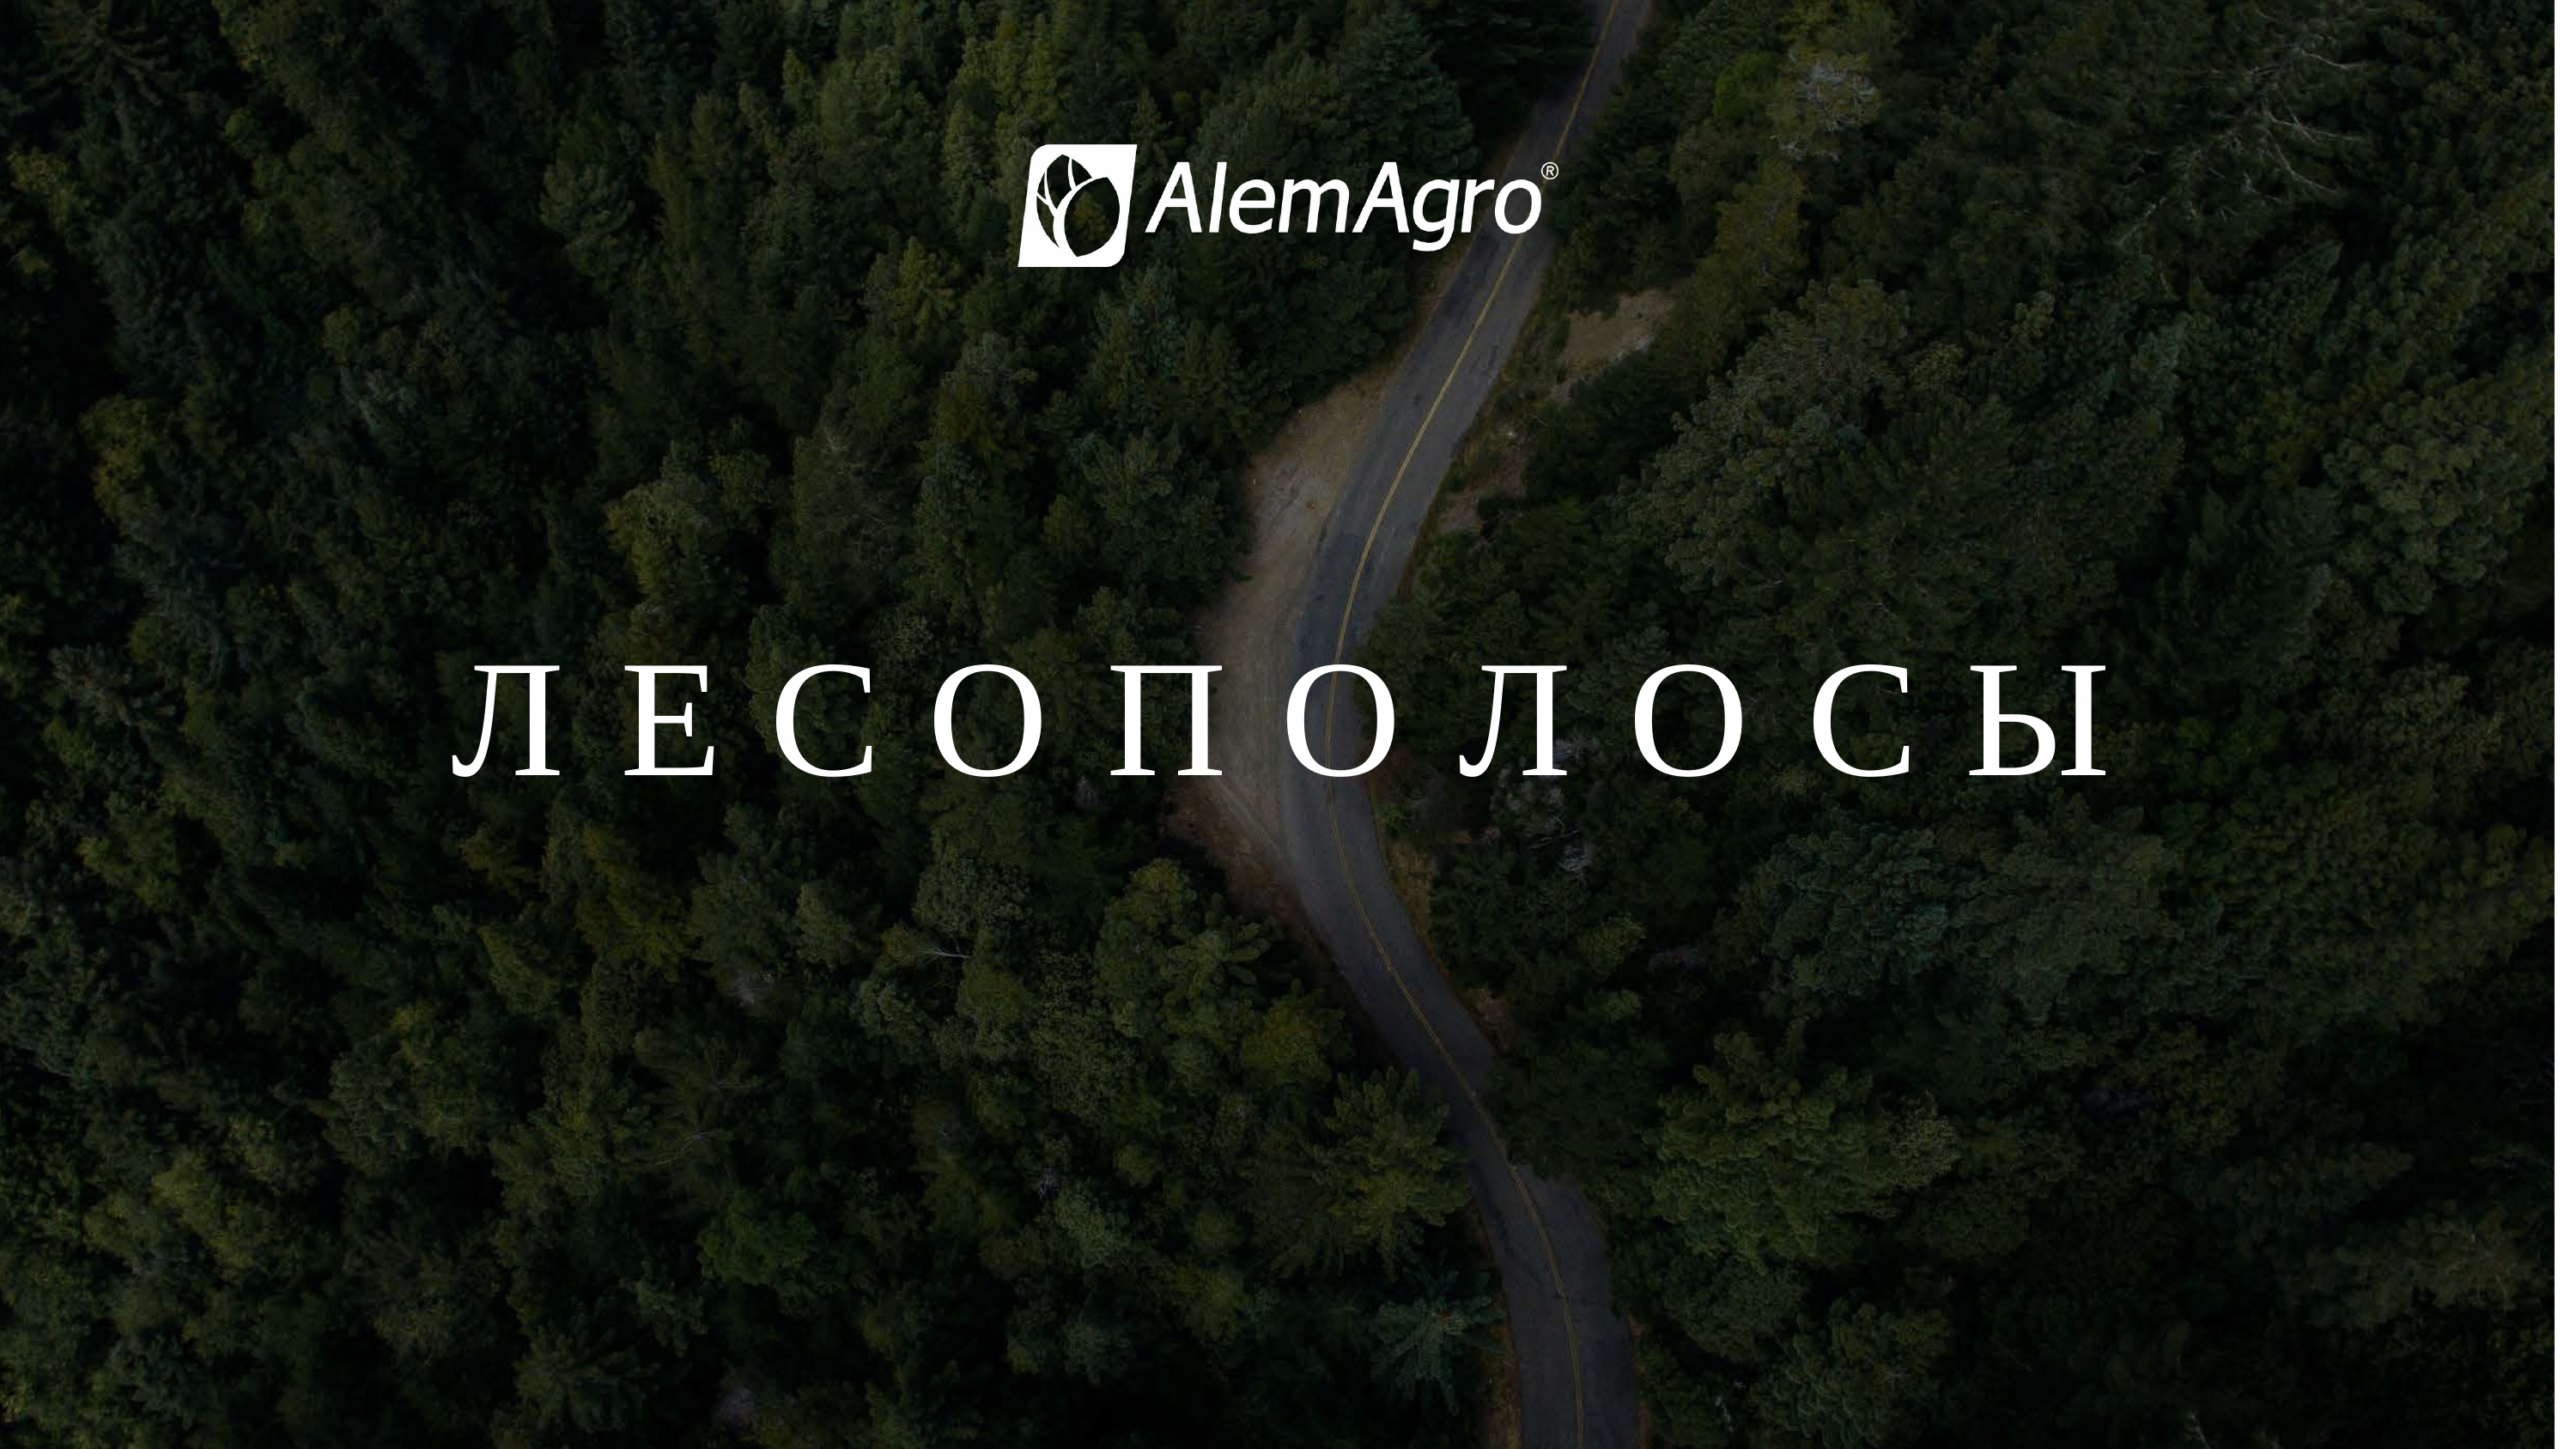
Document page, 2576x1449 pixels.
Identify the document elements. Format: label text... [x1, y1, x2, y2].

picture [0, 0, 2555, 1449]
title Л Е С О П О Л О С Ы [448, 606, 2117, 851]
